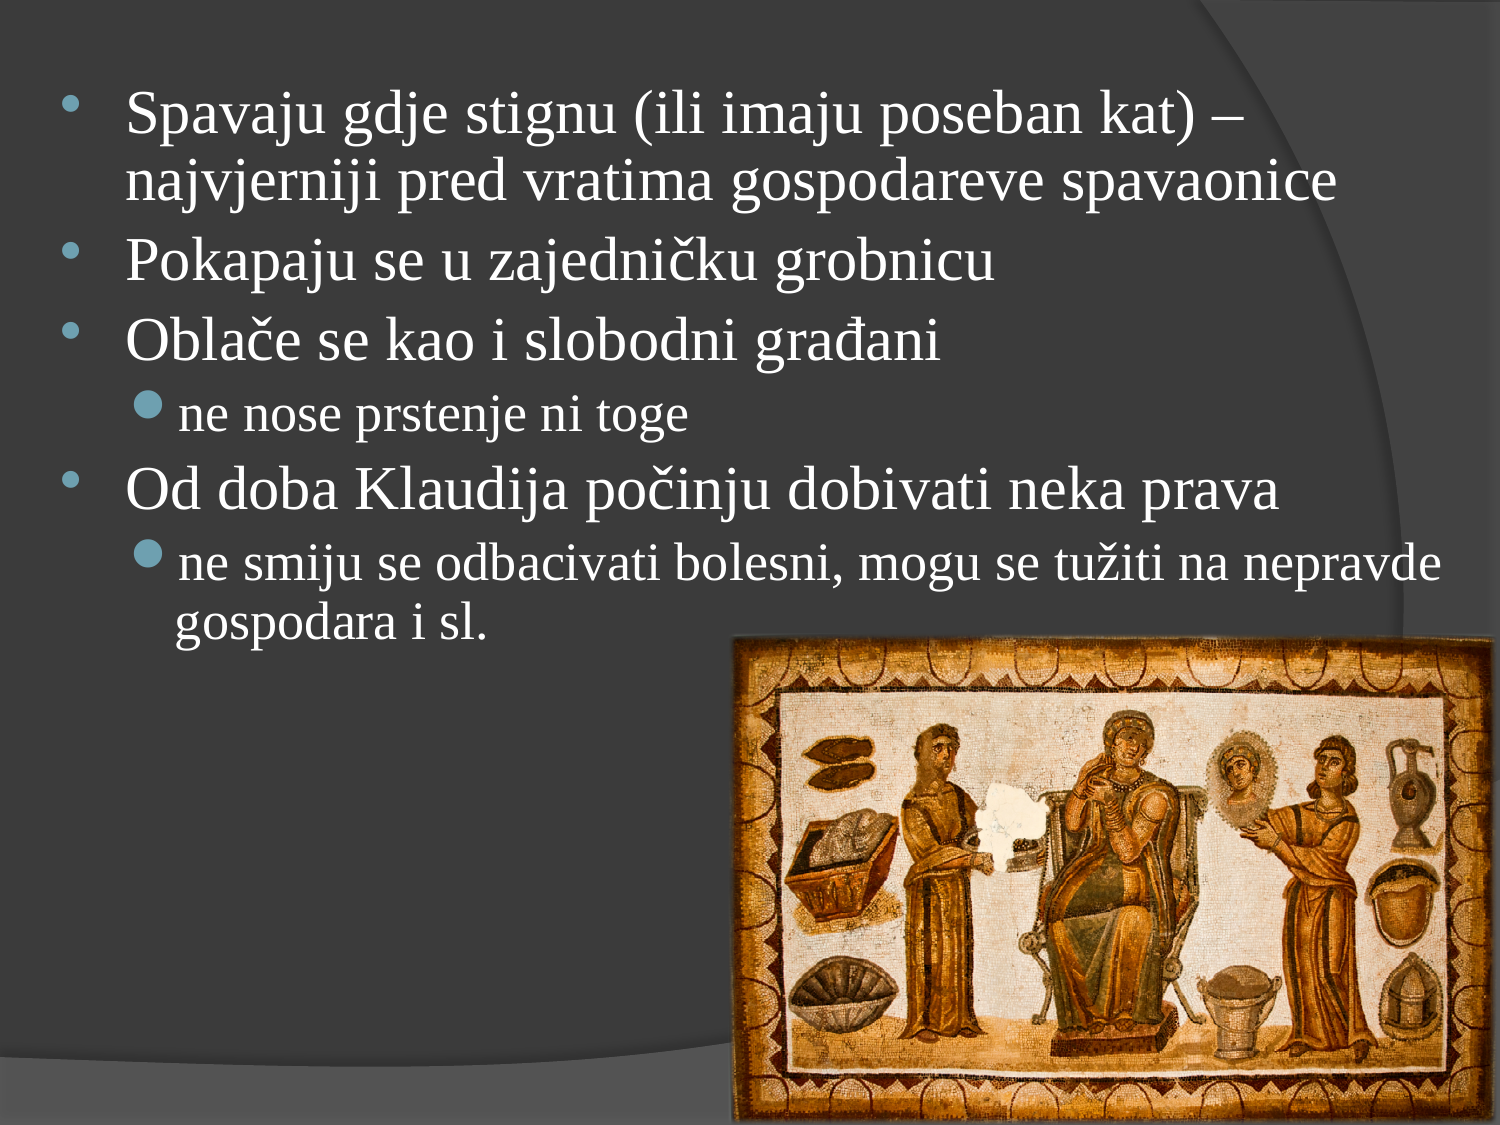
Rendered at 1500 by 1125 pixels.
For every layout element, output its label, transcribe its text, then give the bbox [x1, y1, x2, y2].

list Spavaju gdje stignu (ili imaju poseban kat) – najvjerniji pred vratima gospodareve spavaonice Pokapaju se u zajedničku grobnicu Oblače se kao i slobodni građani ne nose prstenje ni toge Od doba Klaudija počinju dobivati neka prava ne smiju se odbacivati bolesni, mogu se tužiti na nepravde gospodara i sl. [41, 71, 1471, 864]
picture [728, 633, 1497, 1125]
